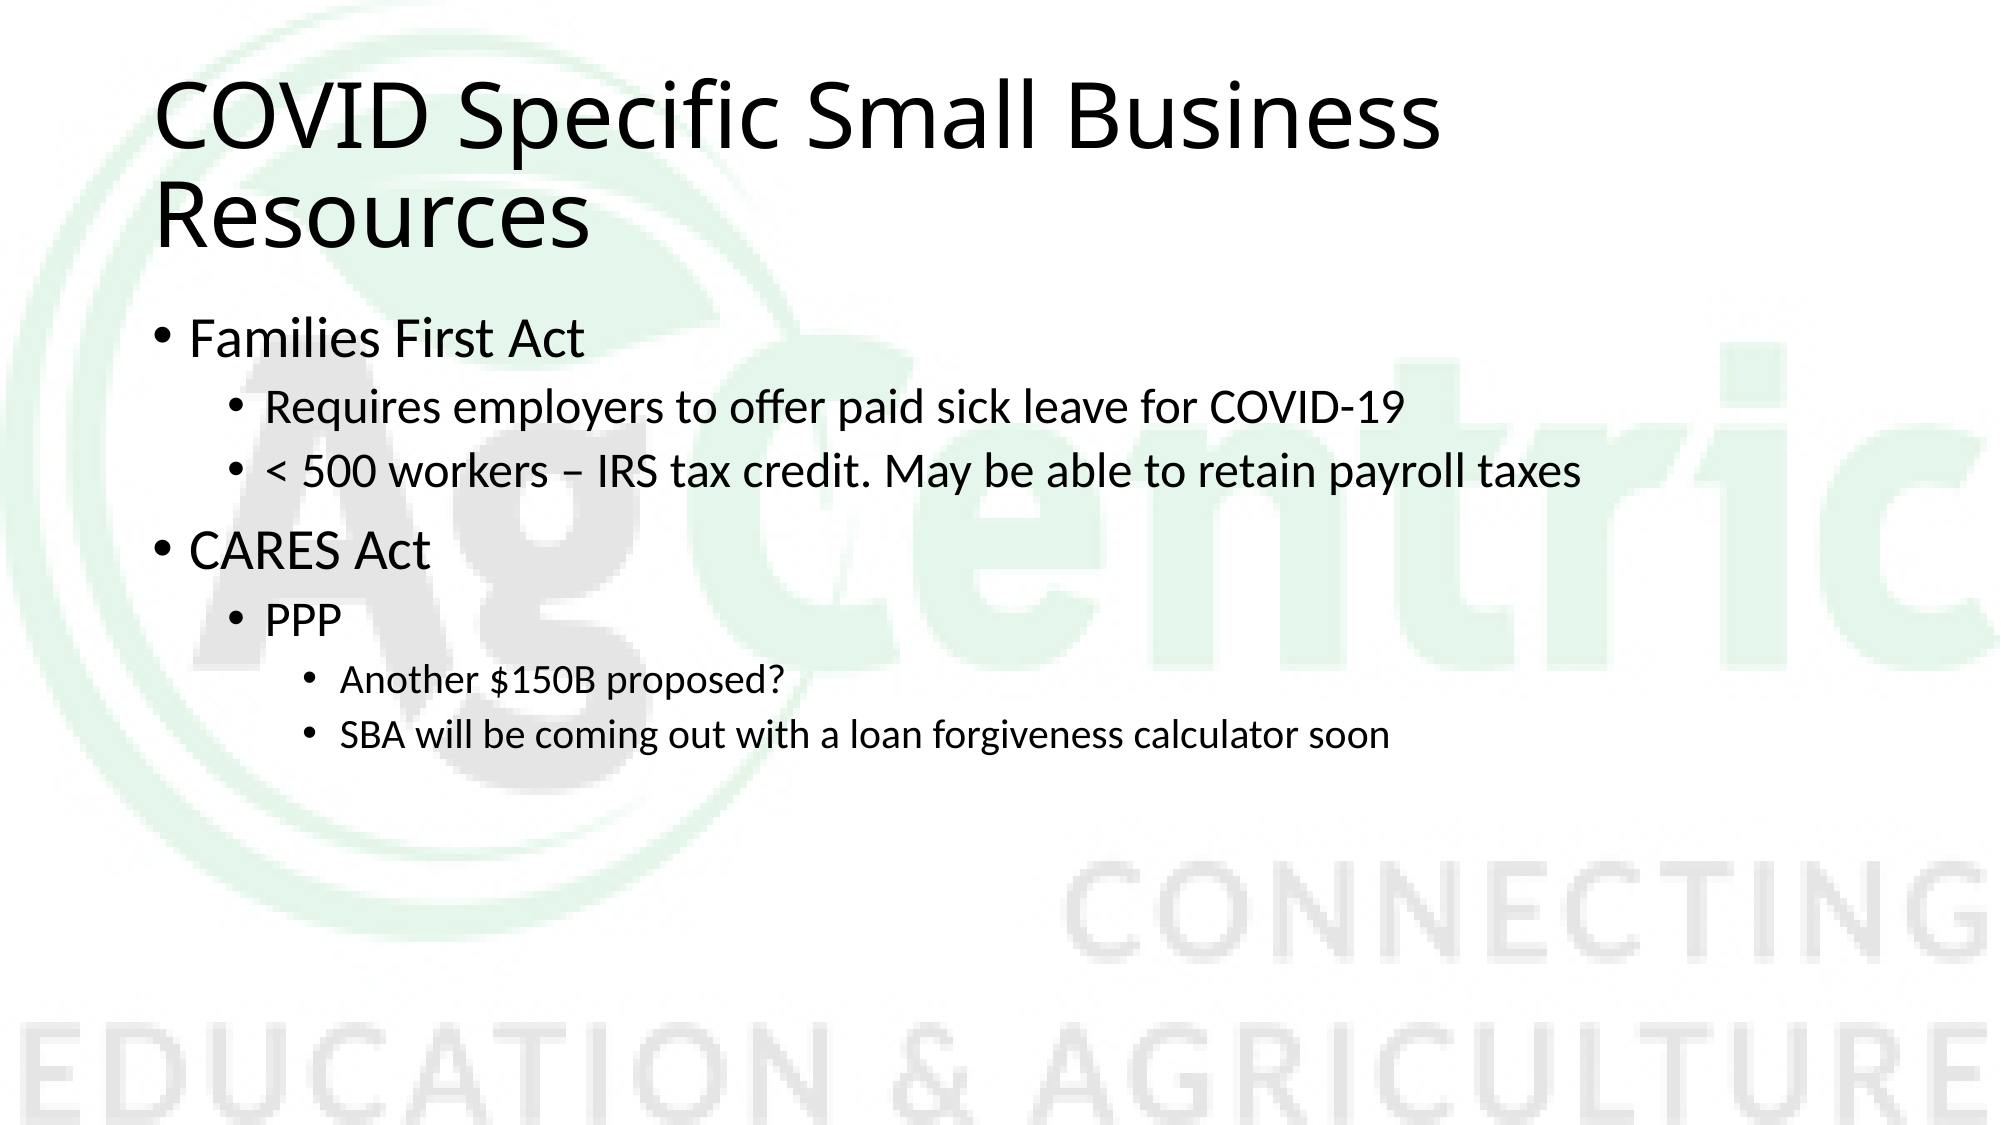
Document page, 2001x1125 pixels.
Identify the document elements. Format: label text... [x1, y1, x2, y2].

list Families First Act Requires employers to offer paid sick leave for COVID-19 < 500 workers – IRS tax credit. May be able to retain payroll taxes CARES Act PPP Another $150B proposed? SBA will be coming out with a loan forgiveness calculator soon [137, 299, 1863, 1014]
title COVID Specific Small Business Resources [137, 59, 1863, 278]
